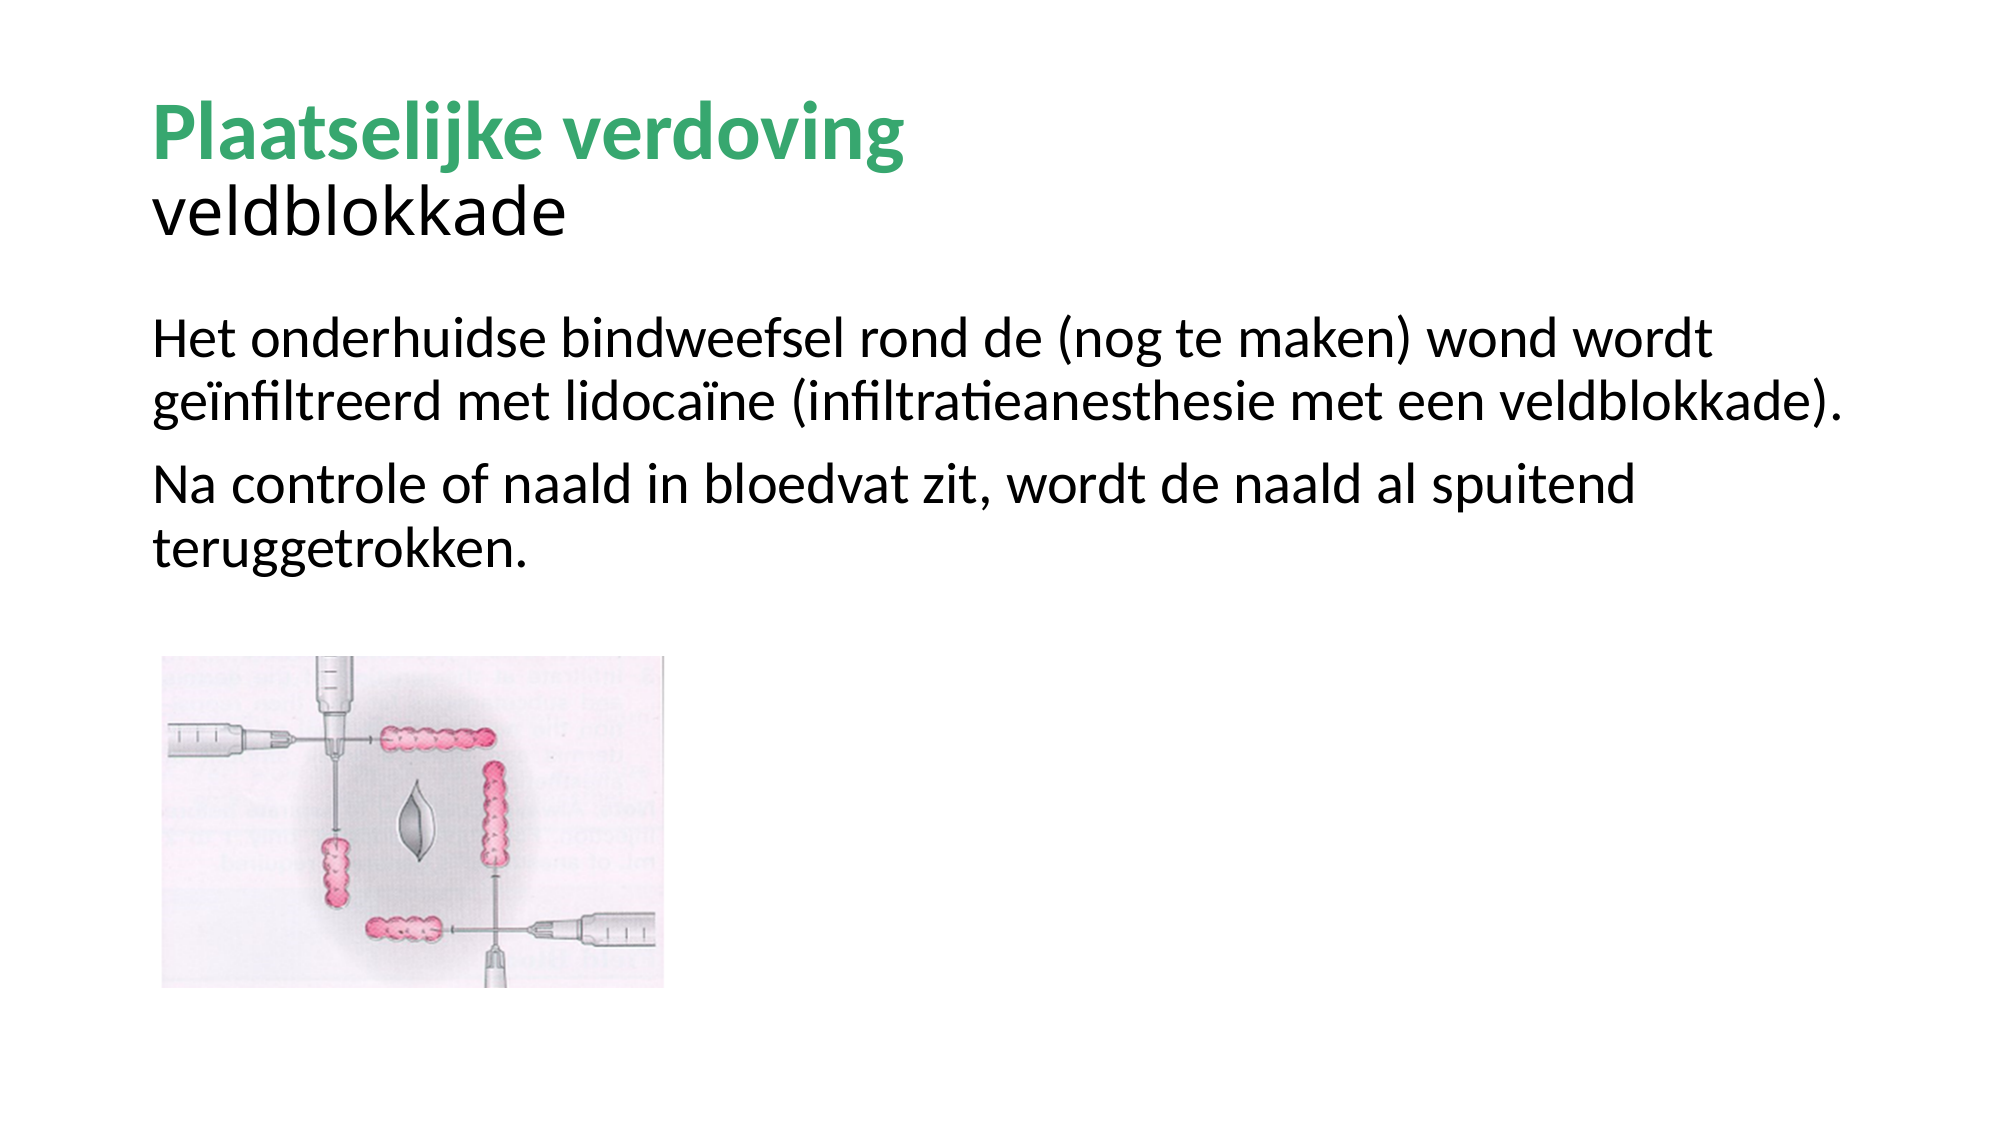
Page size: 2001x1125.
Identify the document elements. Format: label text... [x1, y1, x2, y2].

title Plaatselijke verdoving veldblokkade [137, 59, 1863, 278]
list Het onderhuidse bindweefsel rond de (nog te maken) wond wordt geïnfiltreerd met lidocaïne (infiltratieanesthesie met een veldblokkade). Na controle of naald in bloedvat zit, wordt de naald al spuitend teruggetrokken. [137, 299, 1863, 1014]
picture [137, 656, 706, 988]
